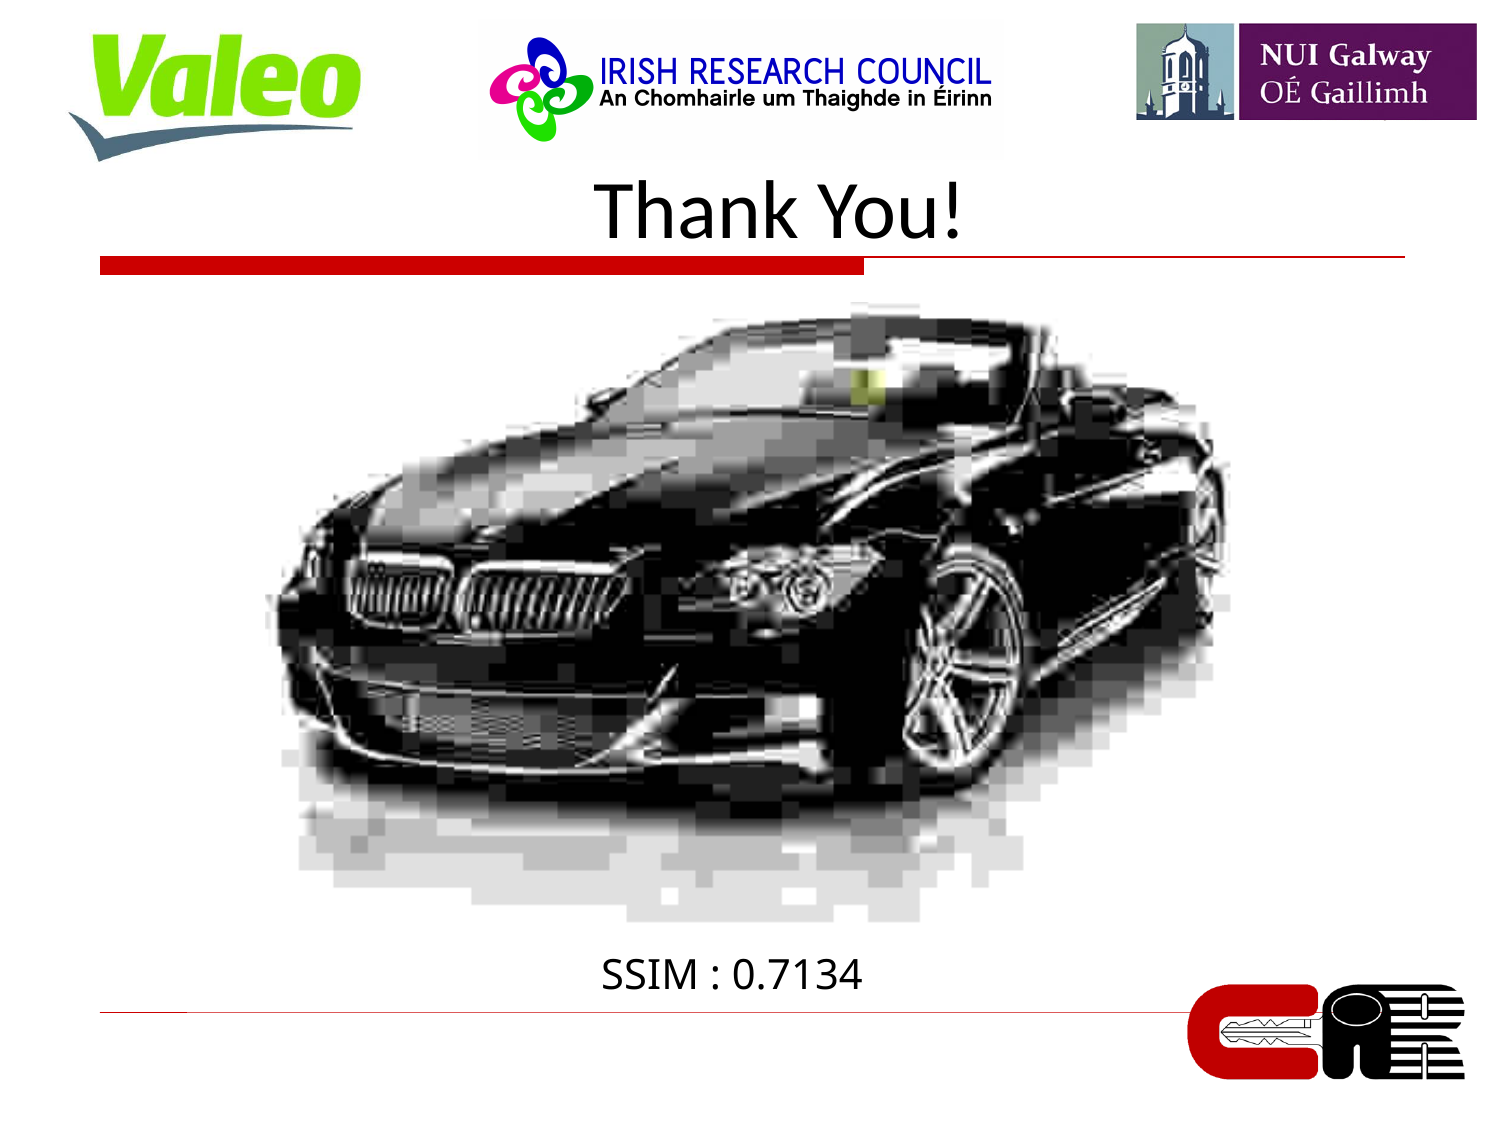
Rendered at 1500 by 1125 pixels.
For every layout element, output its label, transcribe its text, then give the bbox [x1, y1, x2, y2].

picture [1136, 23, 1477, 121]
text_box SSIM : 0.7134 [419, 964, 1046, 1006]
text_box Thank You! [123, 89, 1437, 263]
picture [41, 0, 402, 187]
picture [265, 302, 1233, 956]
picture [477, 18, 1005, 160]
picture [1186, 984, 1466, 1080]
